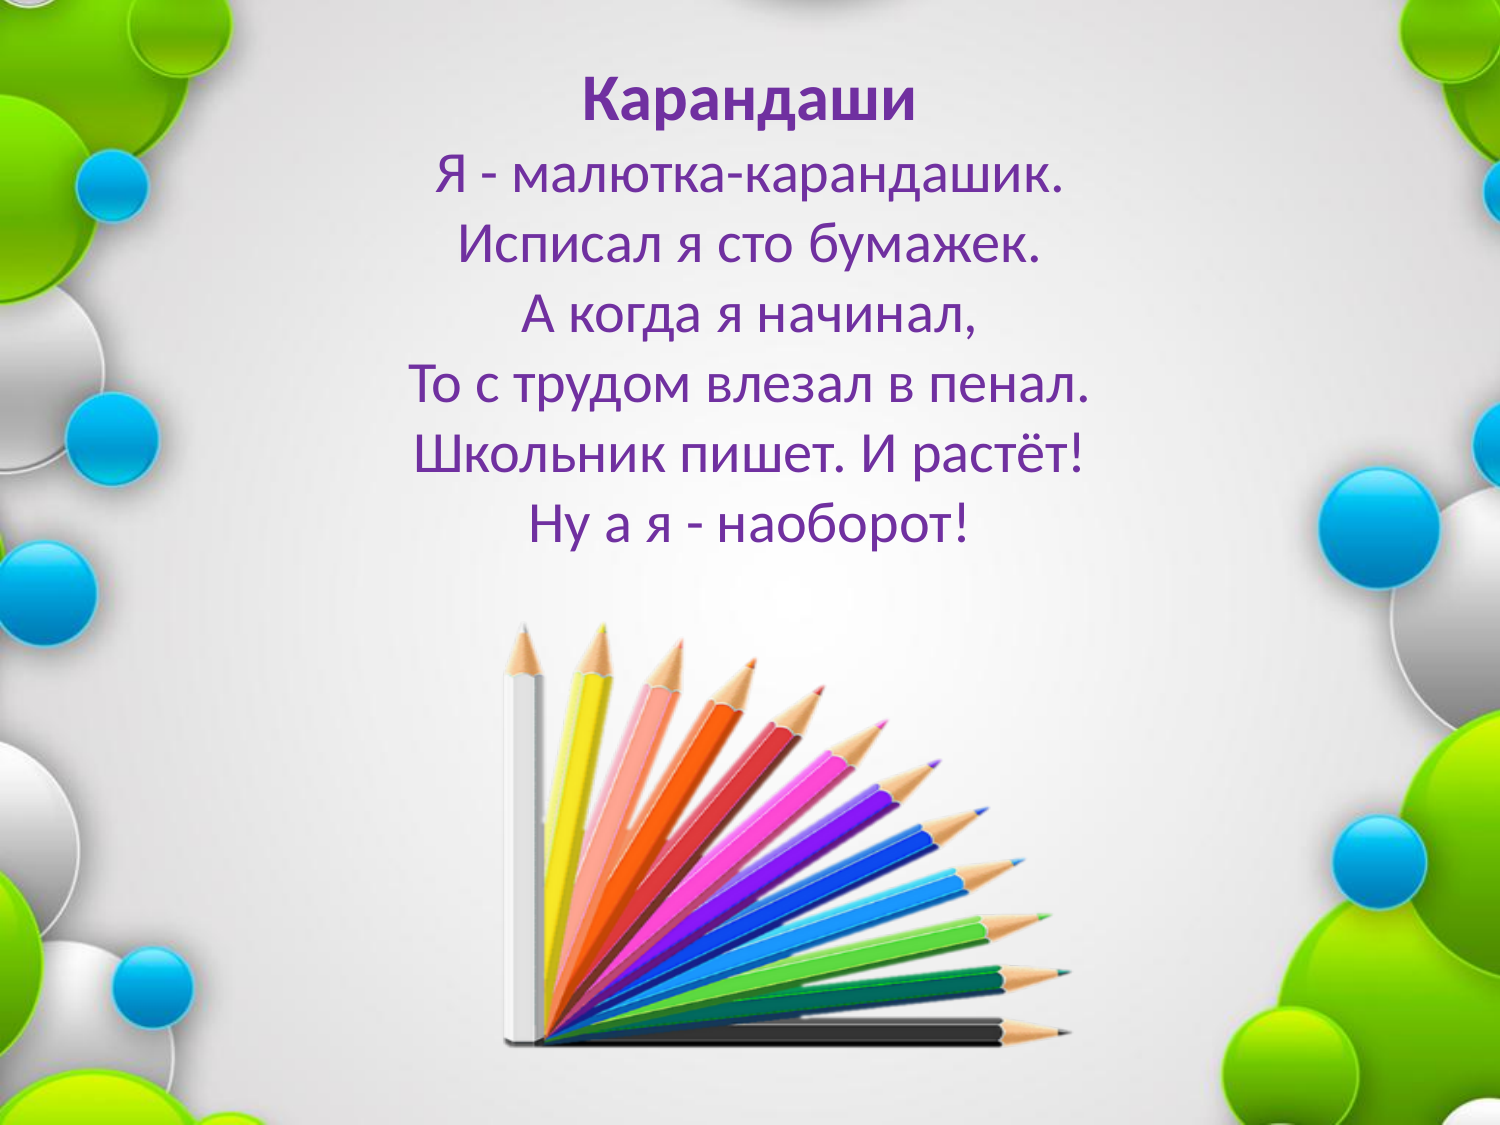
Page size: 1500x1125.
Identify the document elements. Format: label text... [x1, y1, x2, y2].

title Карандаши Я - малютка-карандашик. Исписал я сто бумажек. А когда я начинал, То с трудом влезал в пенал. Школьник пишет. И растёт! Ну а я - наоборот! [74, 44, 1426, 233]
picture [0, 0, 1500, 1125]
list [419, 585, 1129, 1107]
